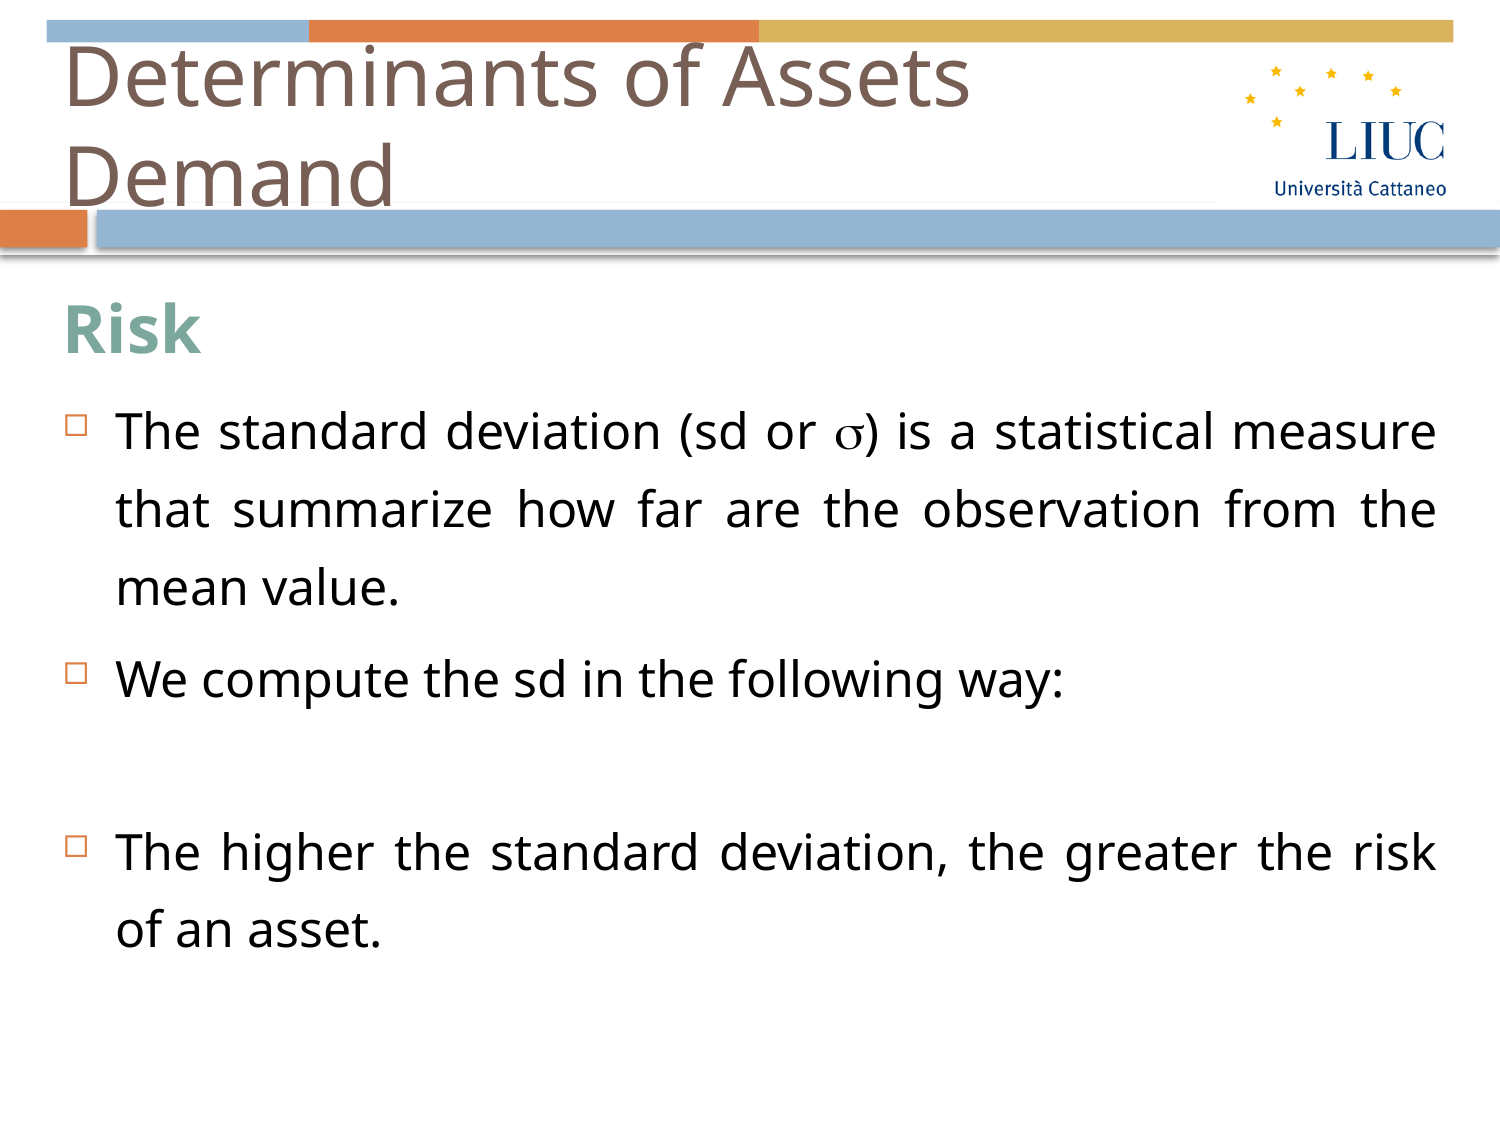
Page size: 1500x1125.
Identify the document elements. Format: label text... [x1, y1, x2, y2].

title Determinants of Assets Demand [47, 42, 1235, 206]
picture [1235, 42, 1495, 205]
